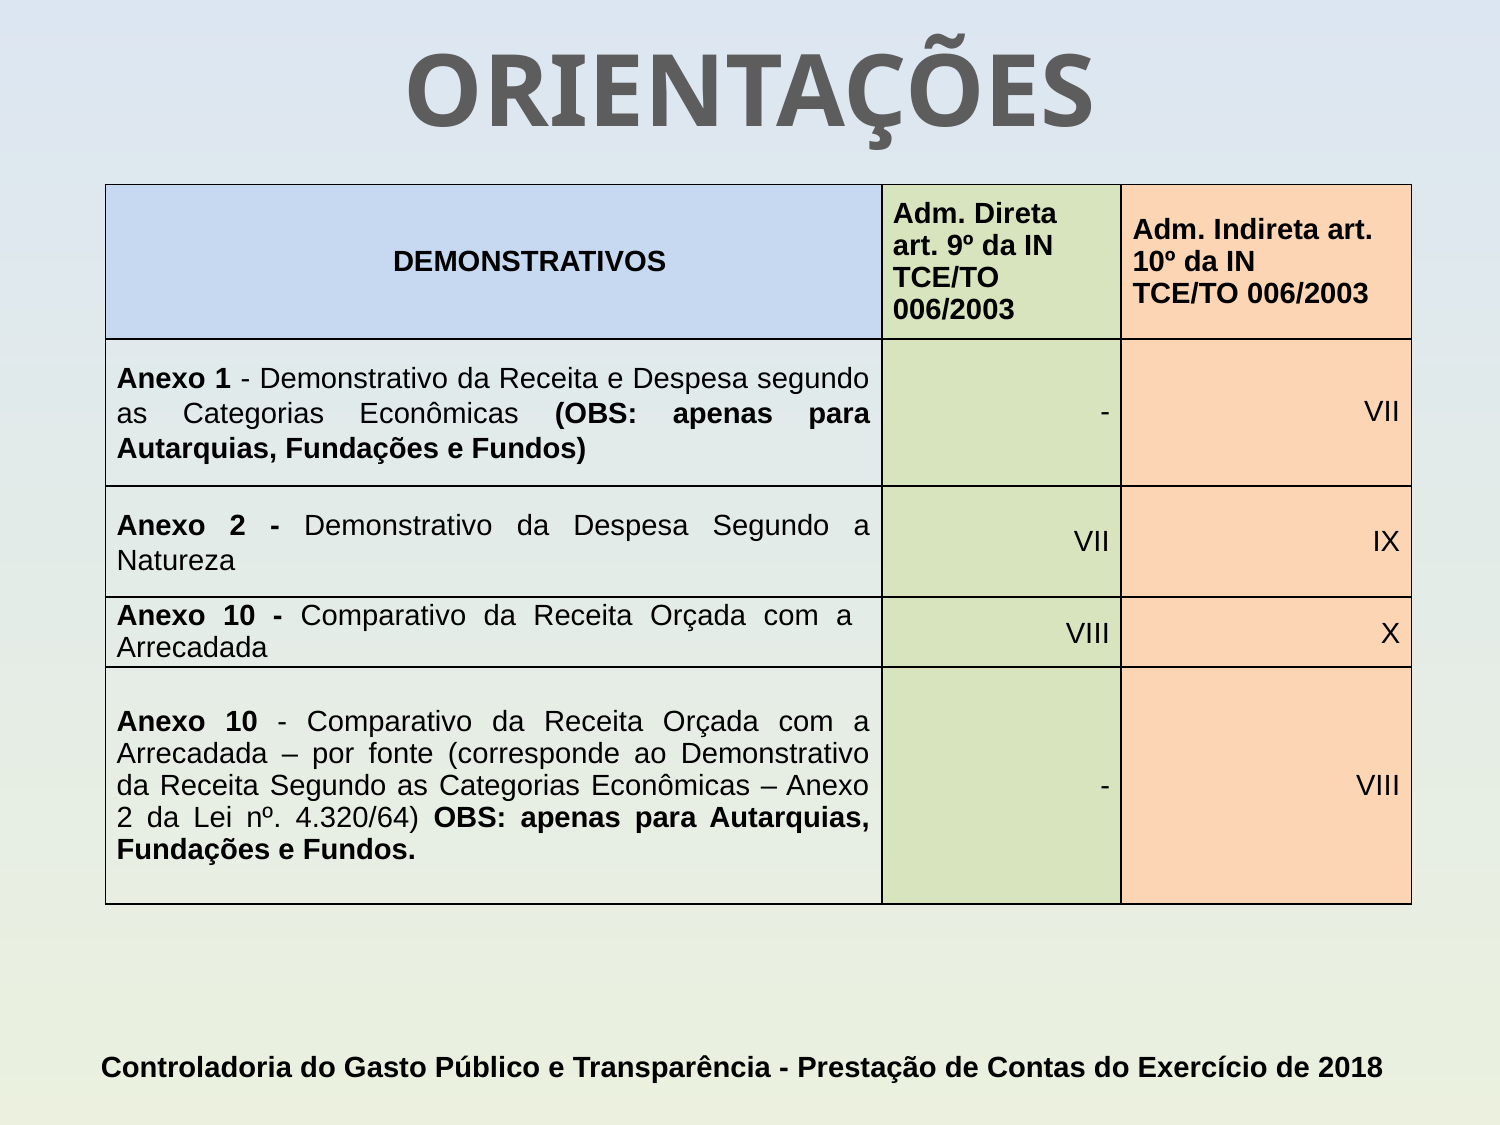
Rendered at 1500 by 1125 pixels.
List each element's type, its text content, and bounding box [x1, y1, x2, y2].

table_cell Anexo 10 - Comparativo da Receita Orçada com a Arrecadada [106, 598, 881, 666]
table_cell Anexo 2 - Demonstrativo da Despesa Segundo a Natureza [106, 487, 881, 596]
table_cell IX [1122, 487, 1411, 596]
table_header Adm. Direta art. 9º da IN TCE/TO 006/2003 [883, 185, 1120, 338]
table_cell VII [1122, 340, 1411, 485]
table_cell VII [883, 487, 1120, 596]
table_cell Anexo 1 - Demonstrativo da Receita e Despesa segundo as Categorias Econômicas (OBS: apenas para Autarquias, Fundações e Fundos) [106, 340, 881, 485]
table_cell Anexo 10 - Comparativo da Receita Orçada com a Arrecadada – por fonte (corresponde ao Demonstrativo da Receita Segundo as Categorias Econômicas – Anexo 2 da Lei nº. 4.320/64) OBS: apenas para Autarquias, Fundações e Fundos. [106, 668, 881, 903]
table_cell - [883, 668, 1120, 903]
table_cell X [1122, 598, 1411, 666]
table_cell VIII [883, 598, 1120, 666]
table_header Adm. Indireta art. 10º da IN TCE/TO 006/2003 [1122, 185, 1411, 338]
text_box ORIENTAÇÕES [8, 18, 1492, 154]
table_cell VIII [1122, 668, 1411, 903]
table_header DEMONSTRATIVOS [106, 185, 881, 338]
table_cell - [883, 340, 1120, 485]
